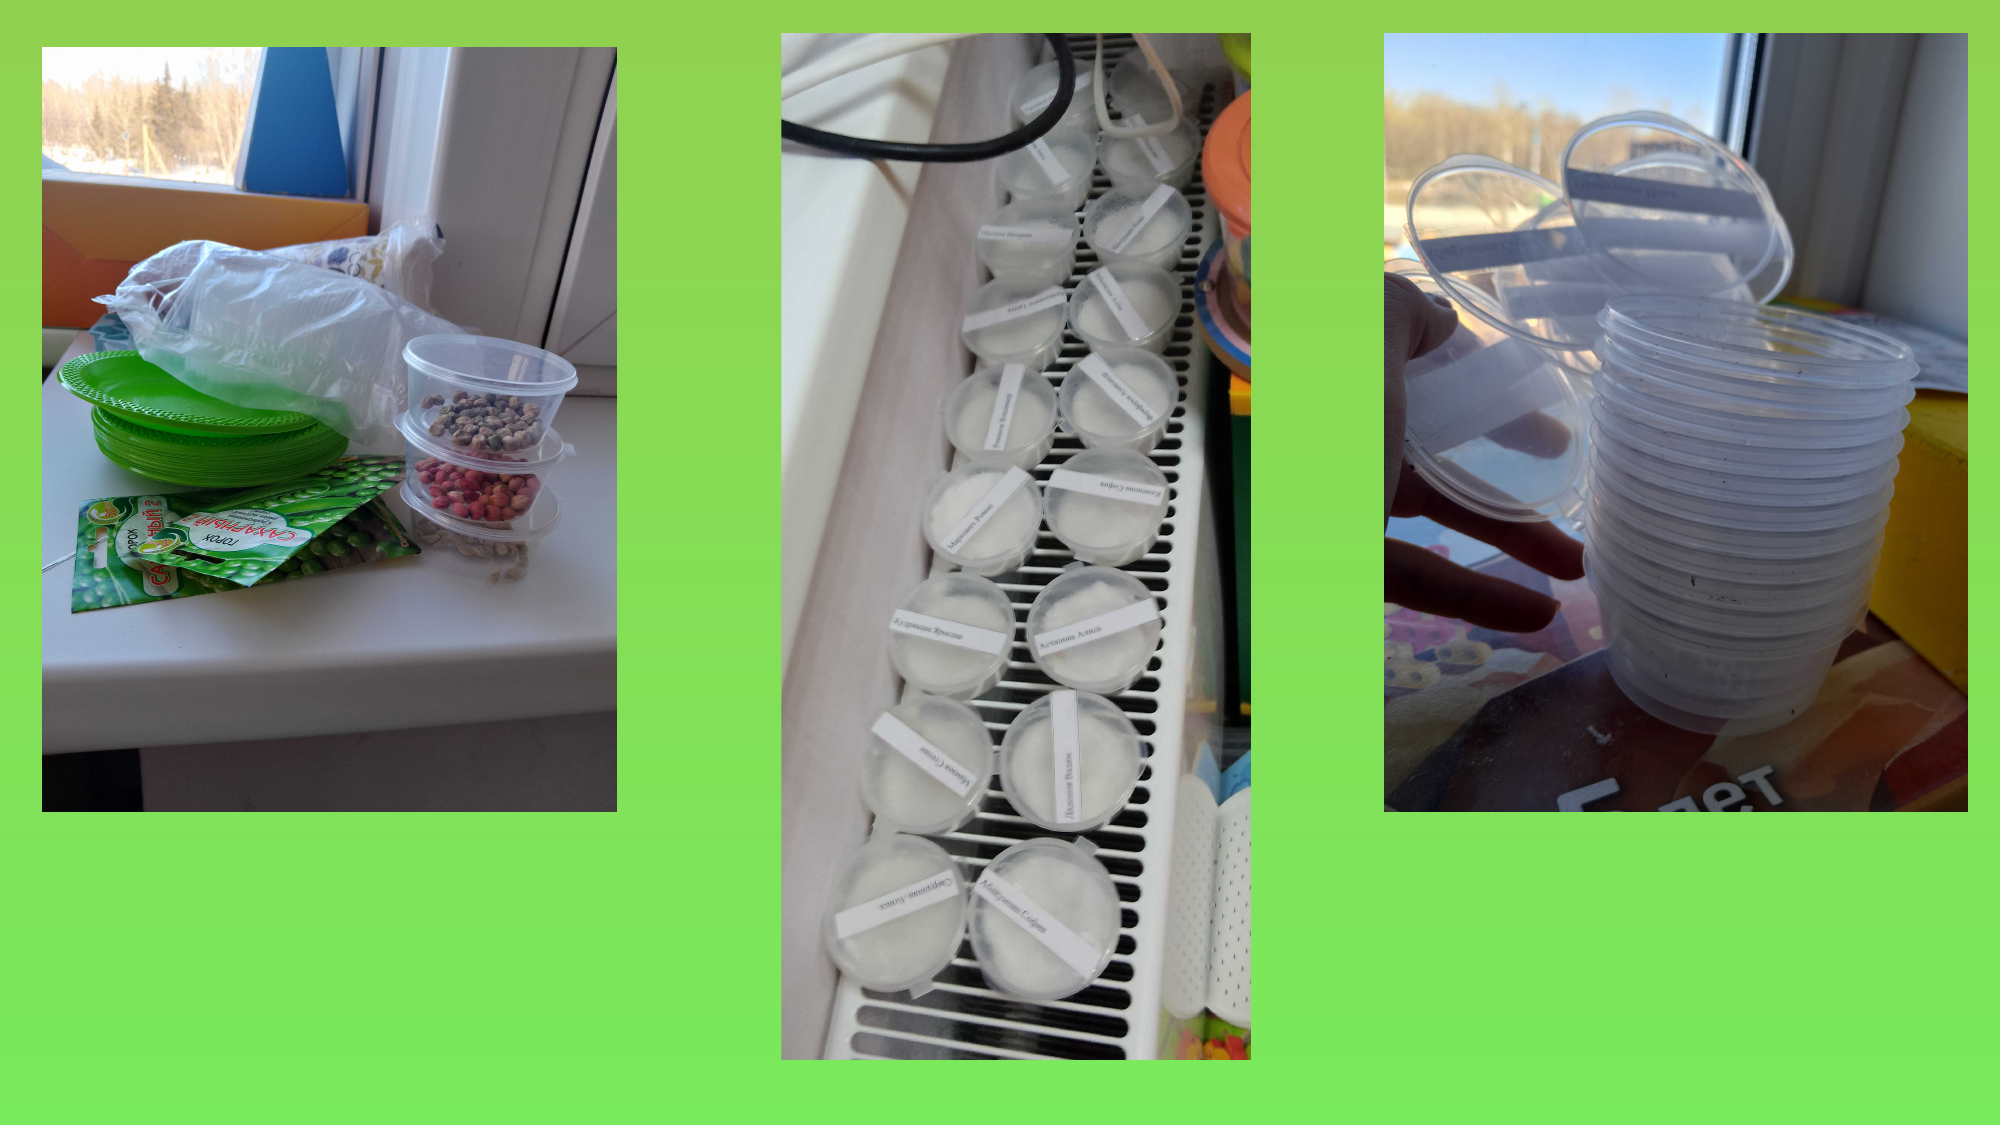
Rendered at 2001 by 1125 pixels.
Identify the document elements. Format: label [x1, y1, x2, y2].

picture [781, 33, 1251, 1060]
picture [42, 47, 617, 812]
picture [1384, 33, 1968, 812]
